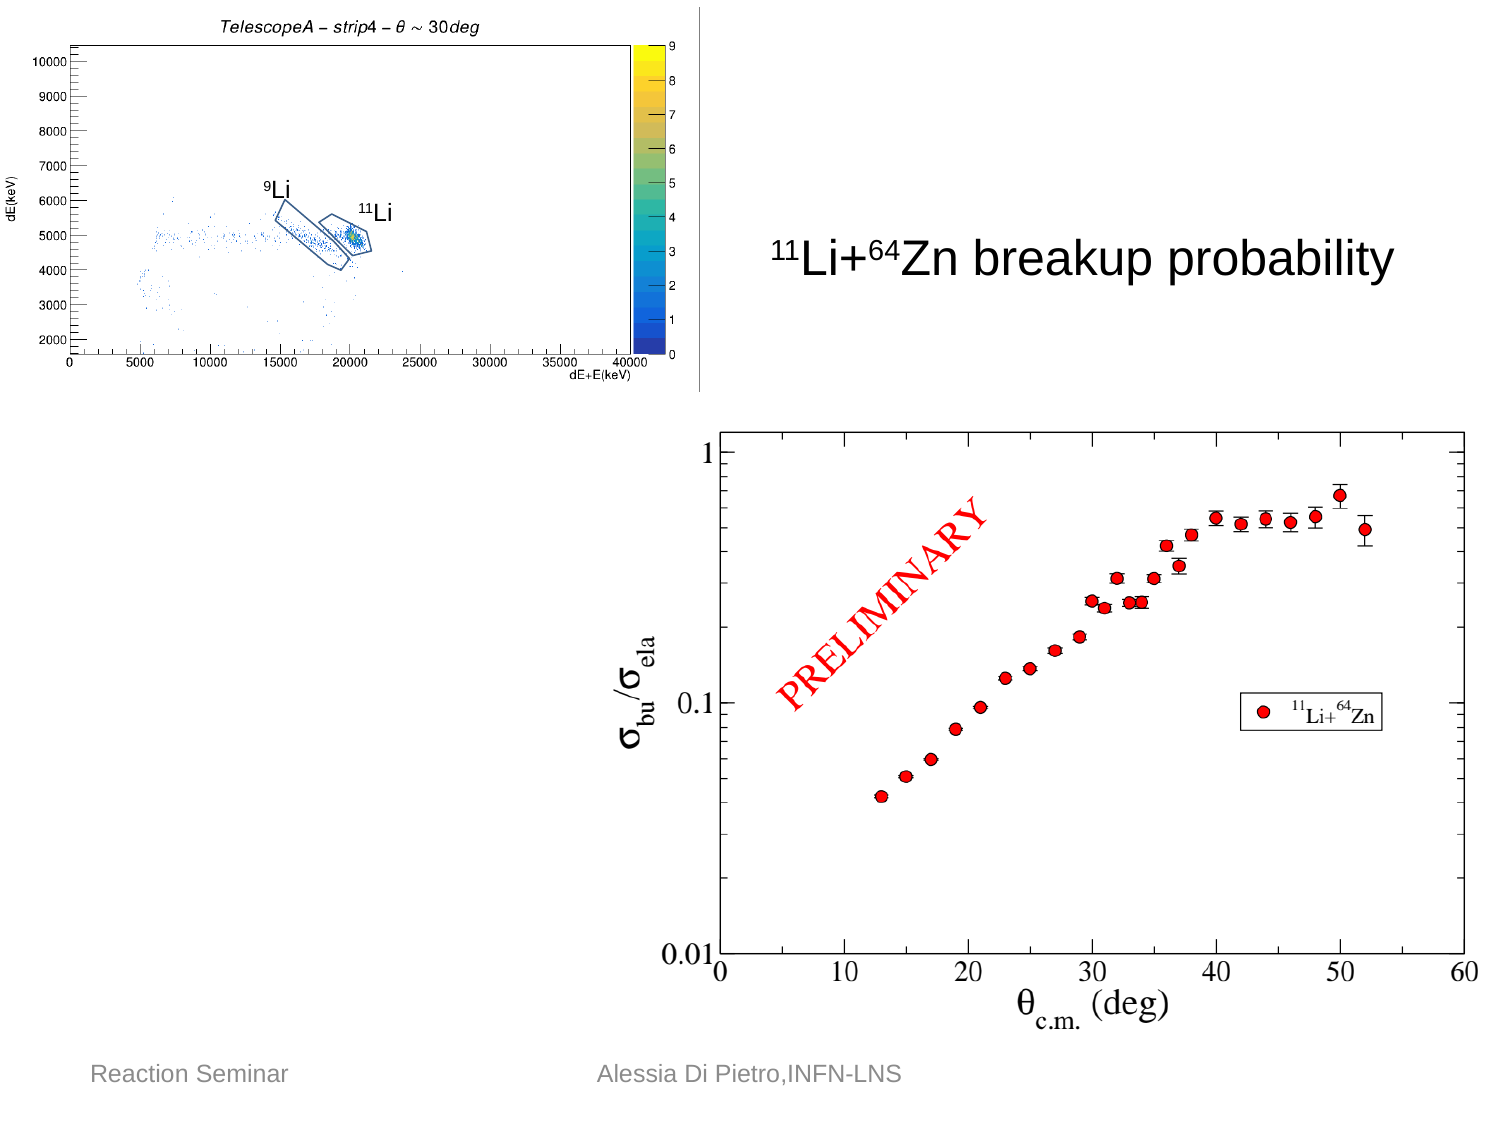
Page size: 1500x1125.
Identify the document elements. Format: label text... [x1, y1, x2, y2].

slide_number Reaction Seminar [75, 1042, 425, 1103]
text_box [0, 7, 700, 392]
title 11Li+64Zn breakup probability [754, 161, 1500, 350]
picture [608, 404, 1481, 1043]
footer Alessia Di Pietro,INFN-LNS [512, 1042, 988, 1103]
